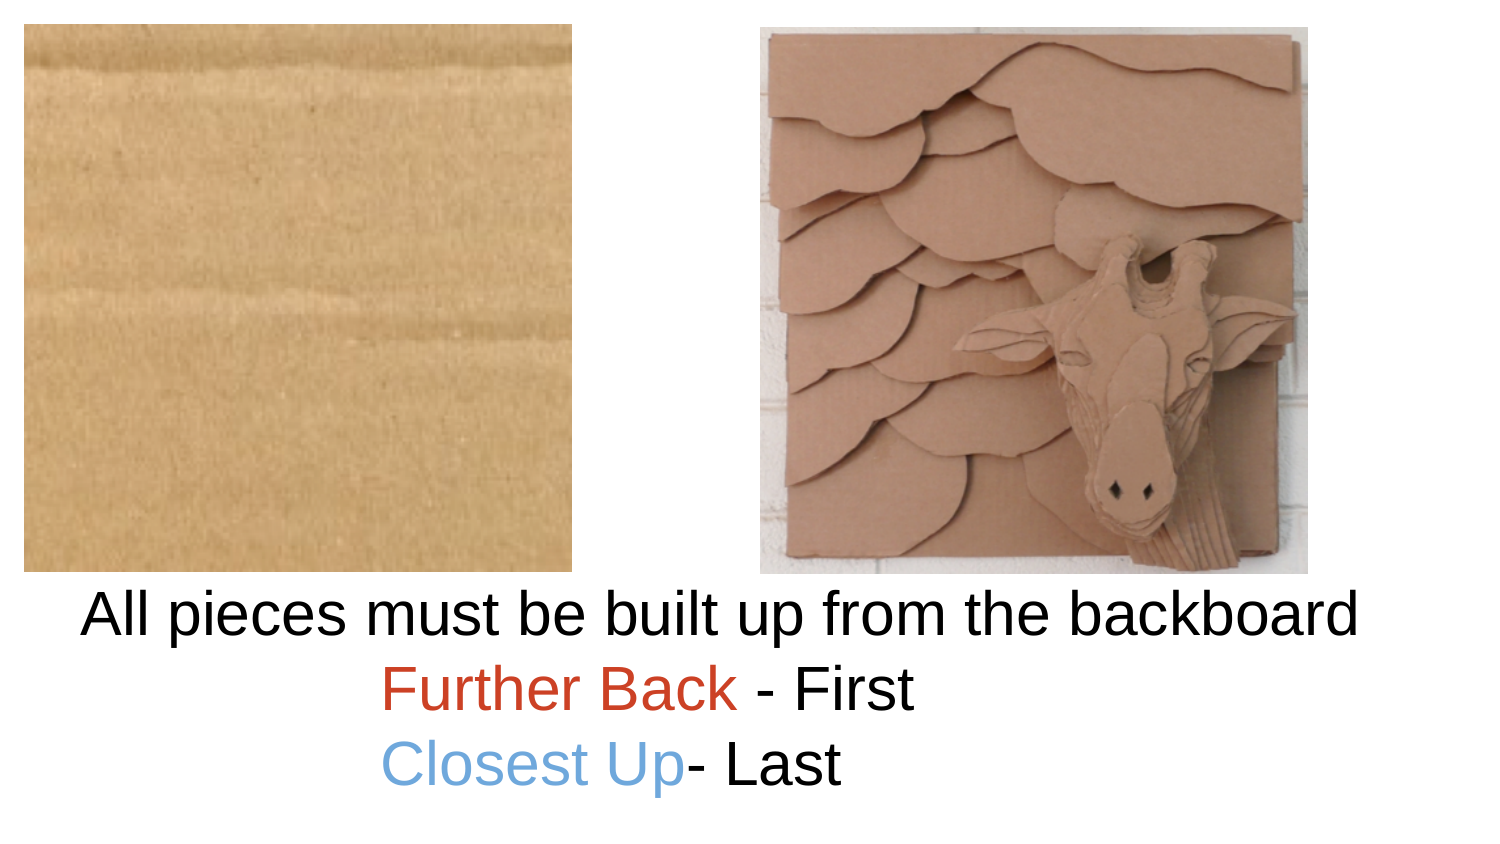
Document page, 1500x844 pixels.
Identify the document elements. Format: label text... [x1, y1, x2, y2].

picture [24, 24, 572, 572]
picture [760, 27, 1308, 574]
text_box All pieces must be built up from the backboard Further Back - First Closest Up- Last [65, 558, 1388, 782]
